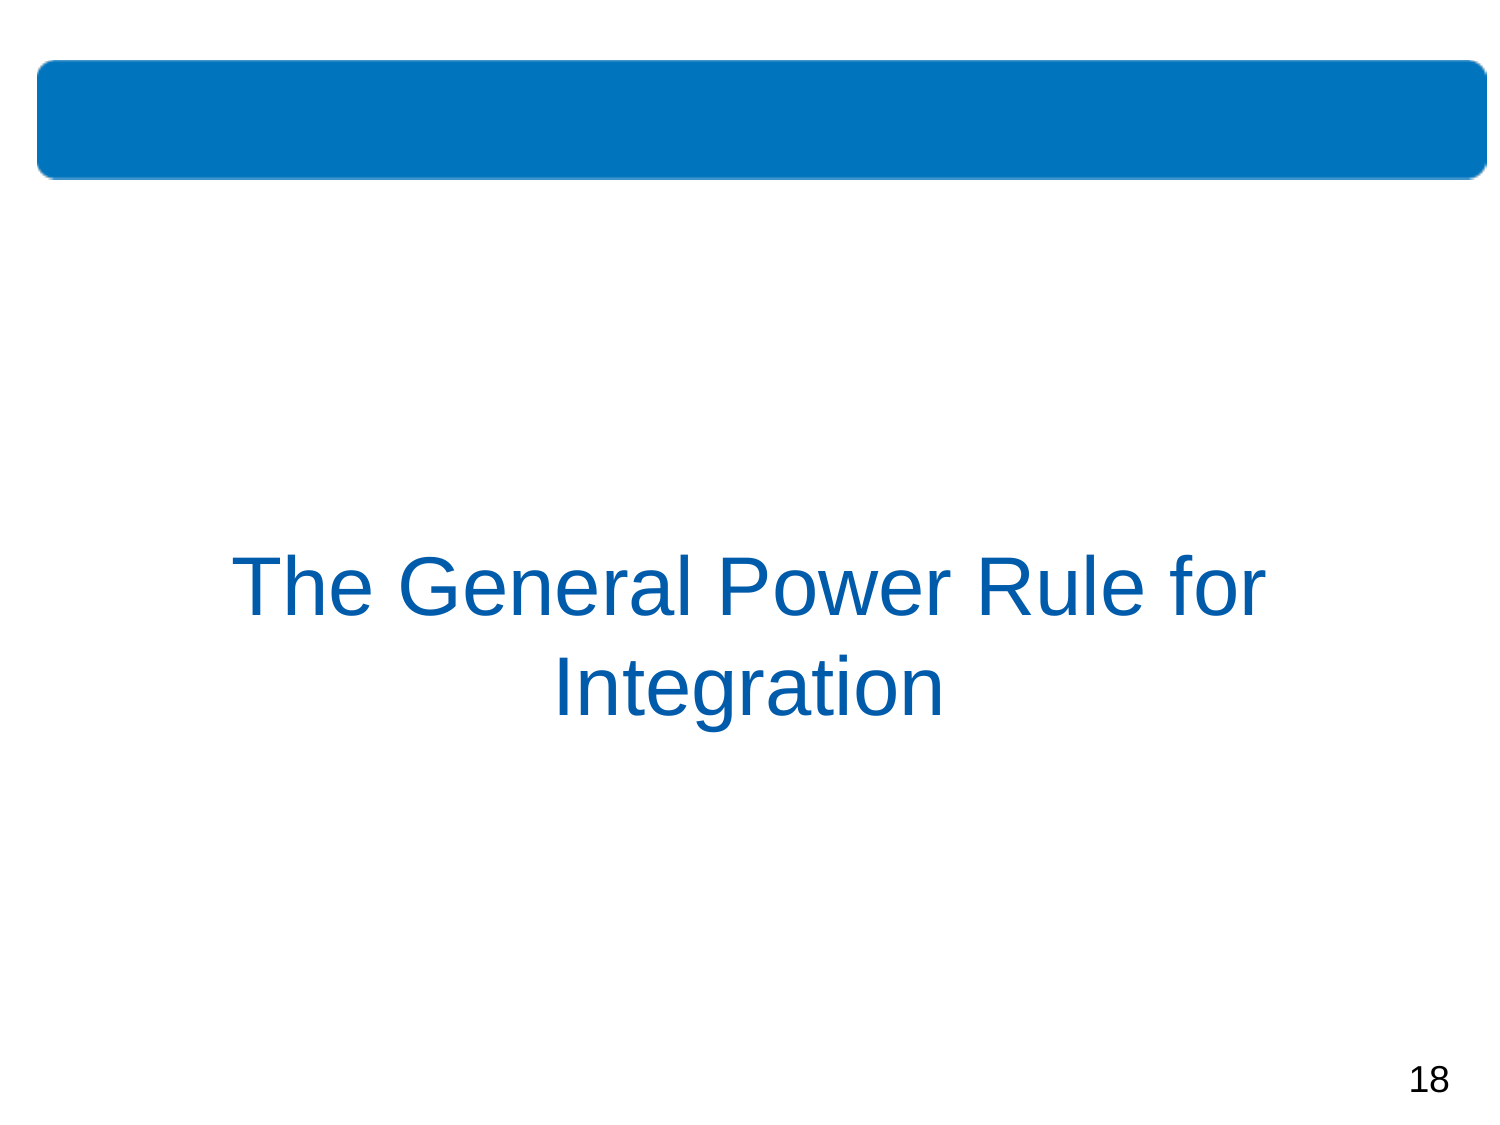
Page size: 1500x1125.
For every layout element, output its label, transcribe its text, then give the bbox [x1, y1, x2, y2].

text_box The General Power Rule for Integration [74, 524, 1425, 675]
picture [37, 60, 1487, 180]
